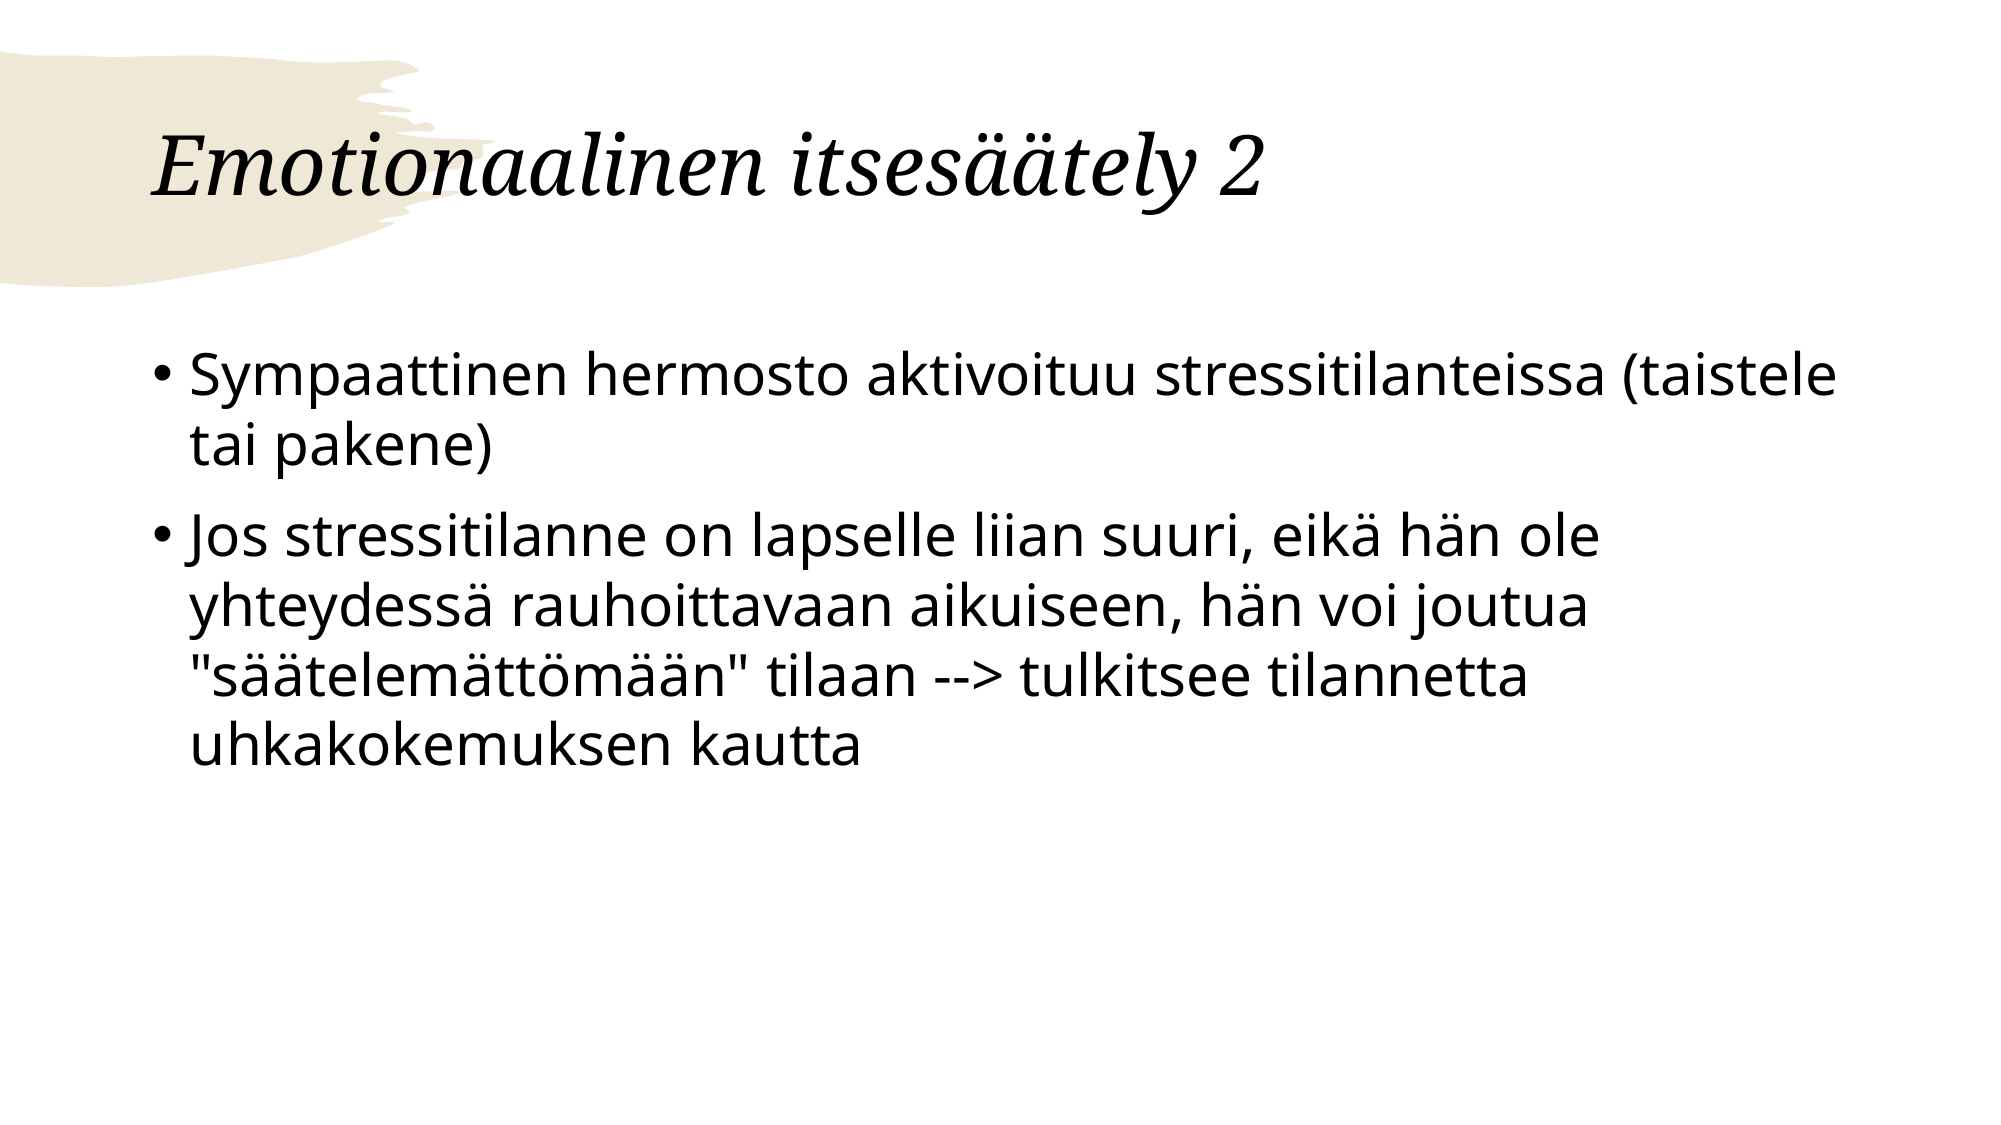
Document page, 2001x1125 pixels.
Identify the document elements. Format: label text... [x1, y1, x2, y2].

list Sympaattinen hermosto aktivoituu stressitilanteissa (taistele tai pakene) Jos stressitilanne on lapselle liian suuri, eikä hän ole yhteydessä rauhoittavaan aikuiseen, hän voi joutua "säätelemättömään" tilaan --> tulkitsee tilannetta uhkakokemuksen kautta [137, 329, 1863, 1013]
title Emotionaalinen itsesäätely 2 [137, 59, 1863, 278]
